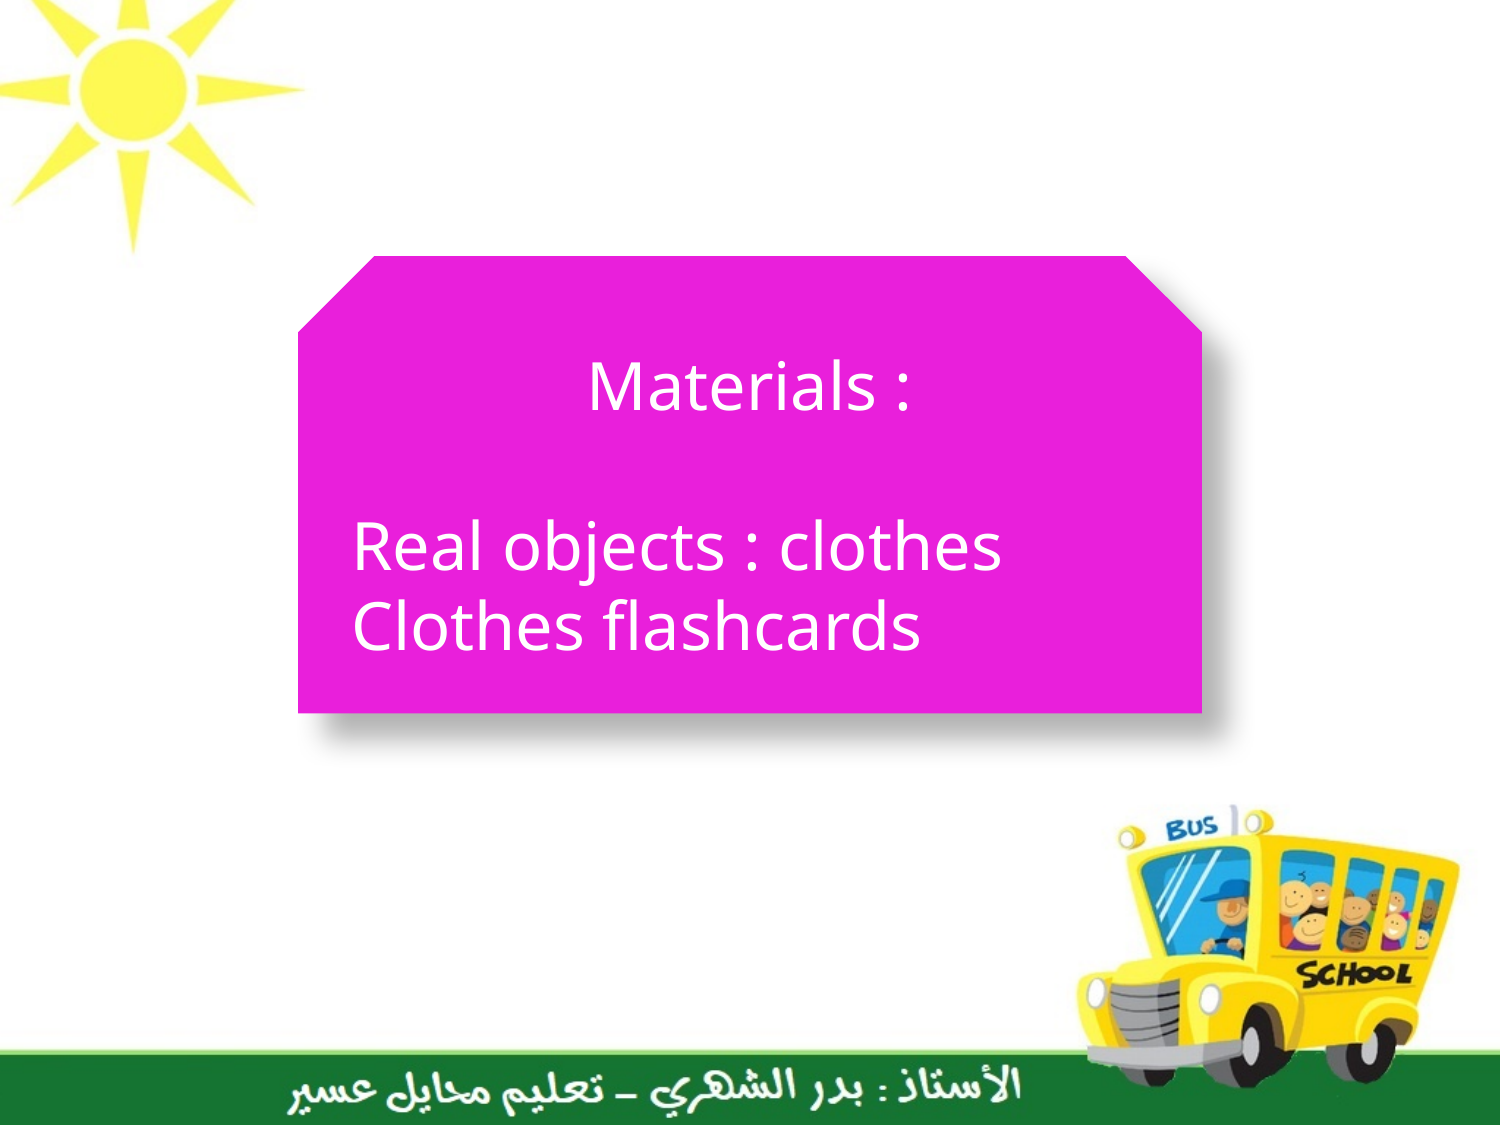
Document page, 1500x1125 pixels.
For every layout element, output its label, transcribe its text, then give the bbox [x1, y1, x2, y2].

picture [0, 0, 1500, 1125]
text_box Materials : Real objects : clothes Clothes flashcards [297, 255, 1203, 715]
